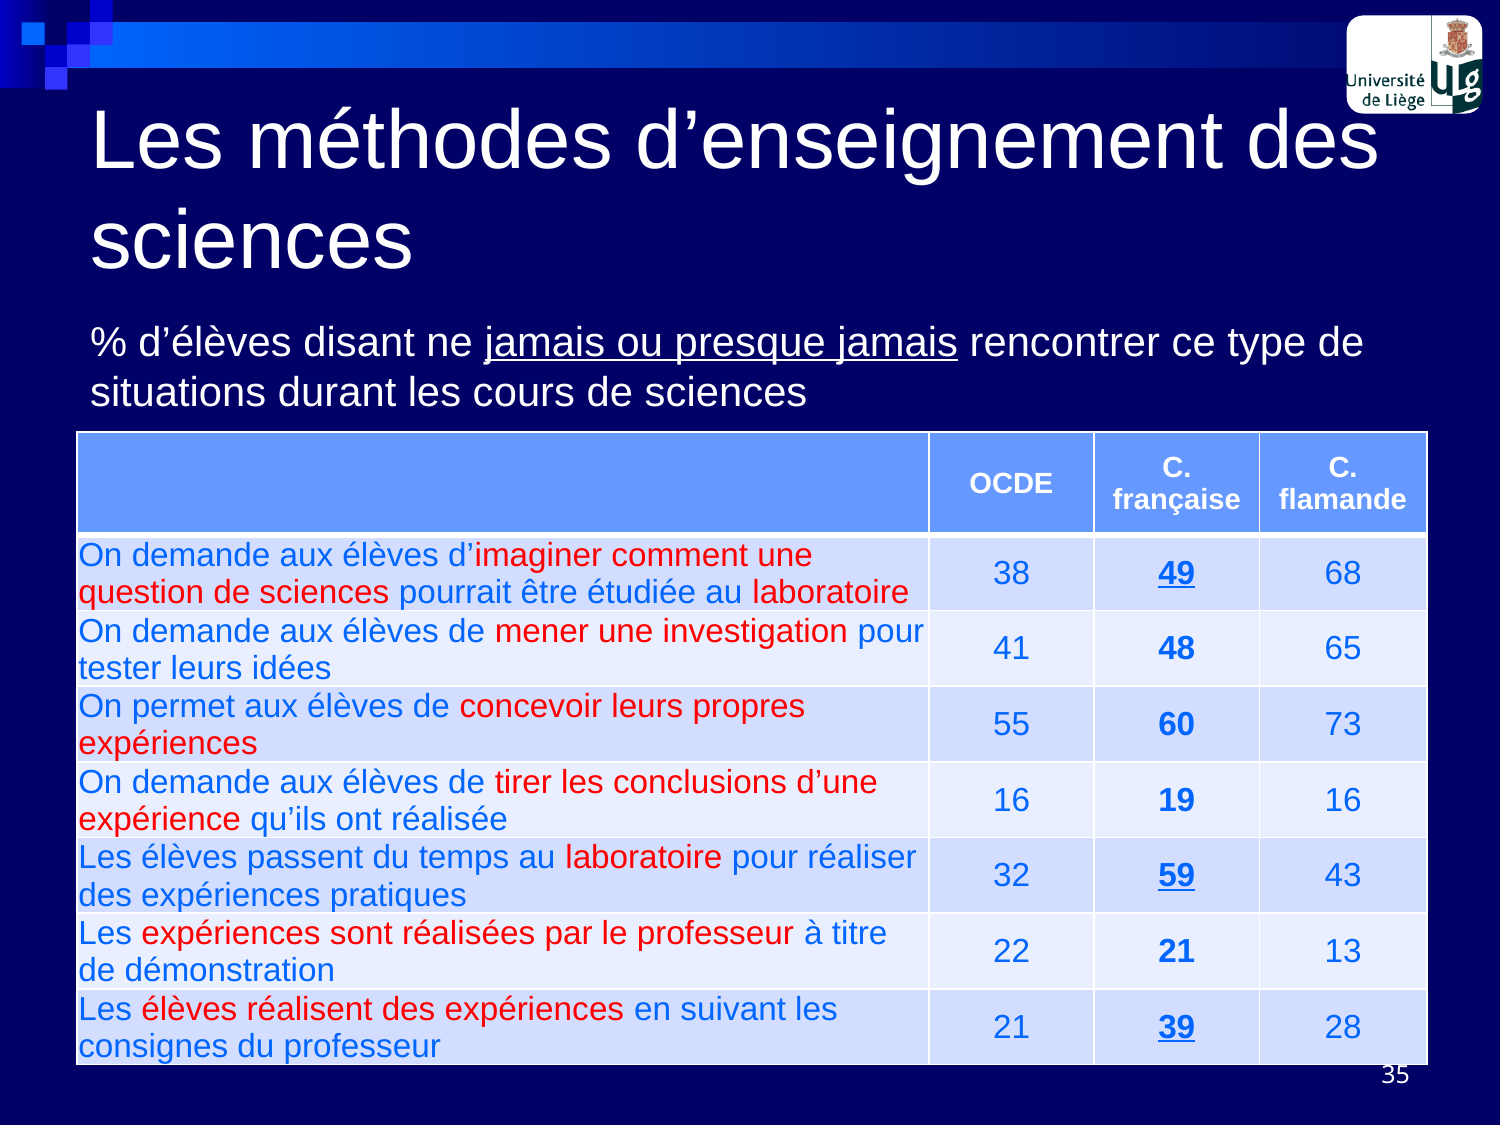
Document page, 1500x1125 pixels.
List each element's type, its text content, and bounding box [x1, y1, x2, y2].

table_cell 22 [930, 914, 1093, 988]
table_cell On permet aux élèves de concevoir leurs propres expériences [78, 687, 928, 761]
table_cell On demande aux élèves d’imaginer comment une question de sciences pourrait être étudiée au laboratoire [78, 538, 928, 610]
table_cell 65 [1260, 611, 1426, 685]
table_cell 59 [1095, 838, 1259, 912]
table_cell 38 [930, 538, 1093, 610]
table_cell 28 [1260, 990, 1426, 1024]
table_cell 48 [1095, 611, 1259, 685]
title Les méthodes d’enseignement des sciences % d’élèves disant ne jamais ou presque jamais rencontrer ce type de situations durant les cours de sciences [74, 136, 1426, 363]
table_cell 19 [1095, 763, 1259, 837]
picture [1346, 15, 1483, 114]
table_cell 21 [930, 990, 1093, 1064]
slide_number 35 [1074, 1024, 1426, 1101]
table_cell 16 [1260, 763, 1426, 837]
table_cell 16 [930, 763, 1093, 837]
table_cell 68 [1260, 538, 1426, 610]
table_cell 39 [1095, 990, 1259, 1024]
table_header C. française [1095, 433, 1259, 532]
table_header C. flamande [1260, 433, 1426, 532]
table_cell 49 [1095, 538, 1259, 610]
table_cell On demande aux élèves de mener une investigation pour tester leurs idées [78, 611, 928, 685]
table_cell Les élèves passent du temps au laboratoire pour réaliser des expériences pratiques [78, 838, 928, 912]
table_header OCDE [930, 433, 1093, 532]
table_cell 32 [930, 838, 1093, 912]
table_cell 13 [1260, 914, 1426, 988]
table_cell Les expériences sont réalisées par le professeur à titre de démonstration [78, 914, 928, 988]
table_cell 21 [1095, 914, 1259, 988]
table_cell 60 [1095, 687, 1259, 761]
table_cell Les élèves réalisent des expériences en suivant les consignes du professeur [78, 990, 928, 1064]
table_cell 43 [1260, 838, 1426, 912]
table_cell 41 [930, 611, 1093, 685]
table_cell 55 [930, 687, 1093, 761]
table_cell 73 [1260, 687, 1426, 761]
table_cell On demande aux élèves de tirer les conclusions d’une expérience qu’ils ont réalisée [78, 763, 928, 837]
table_header [78, 433, 928, 532]
